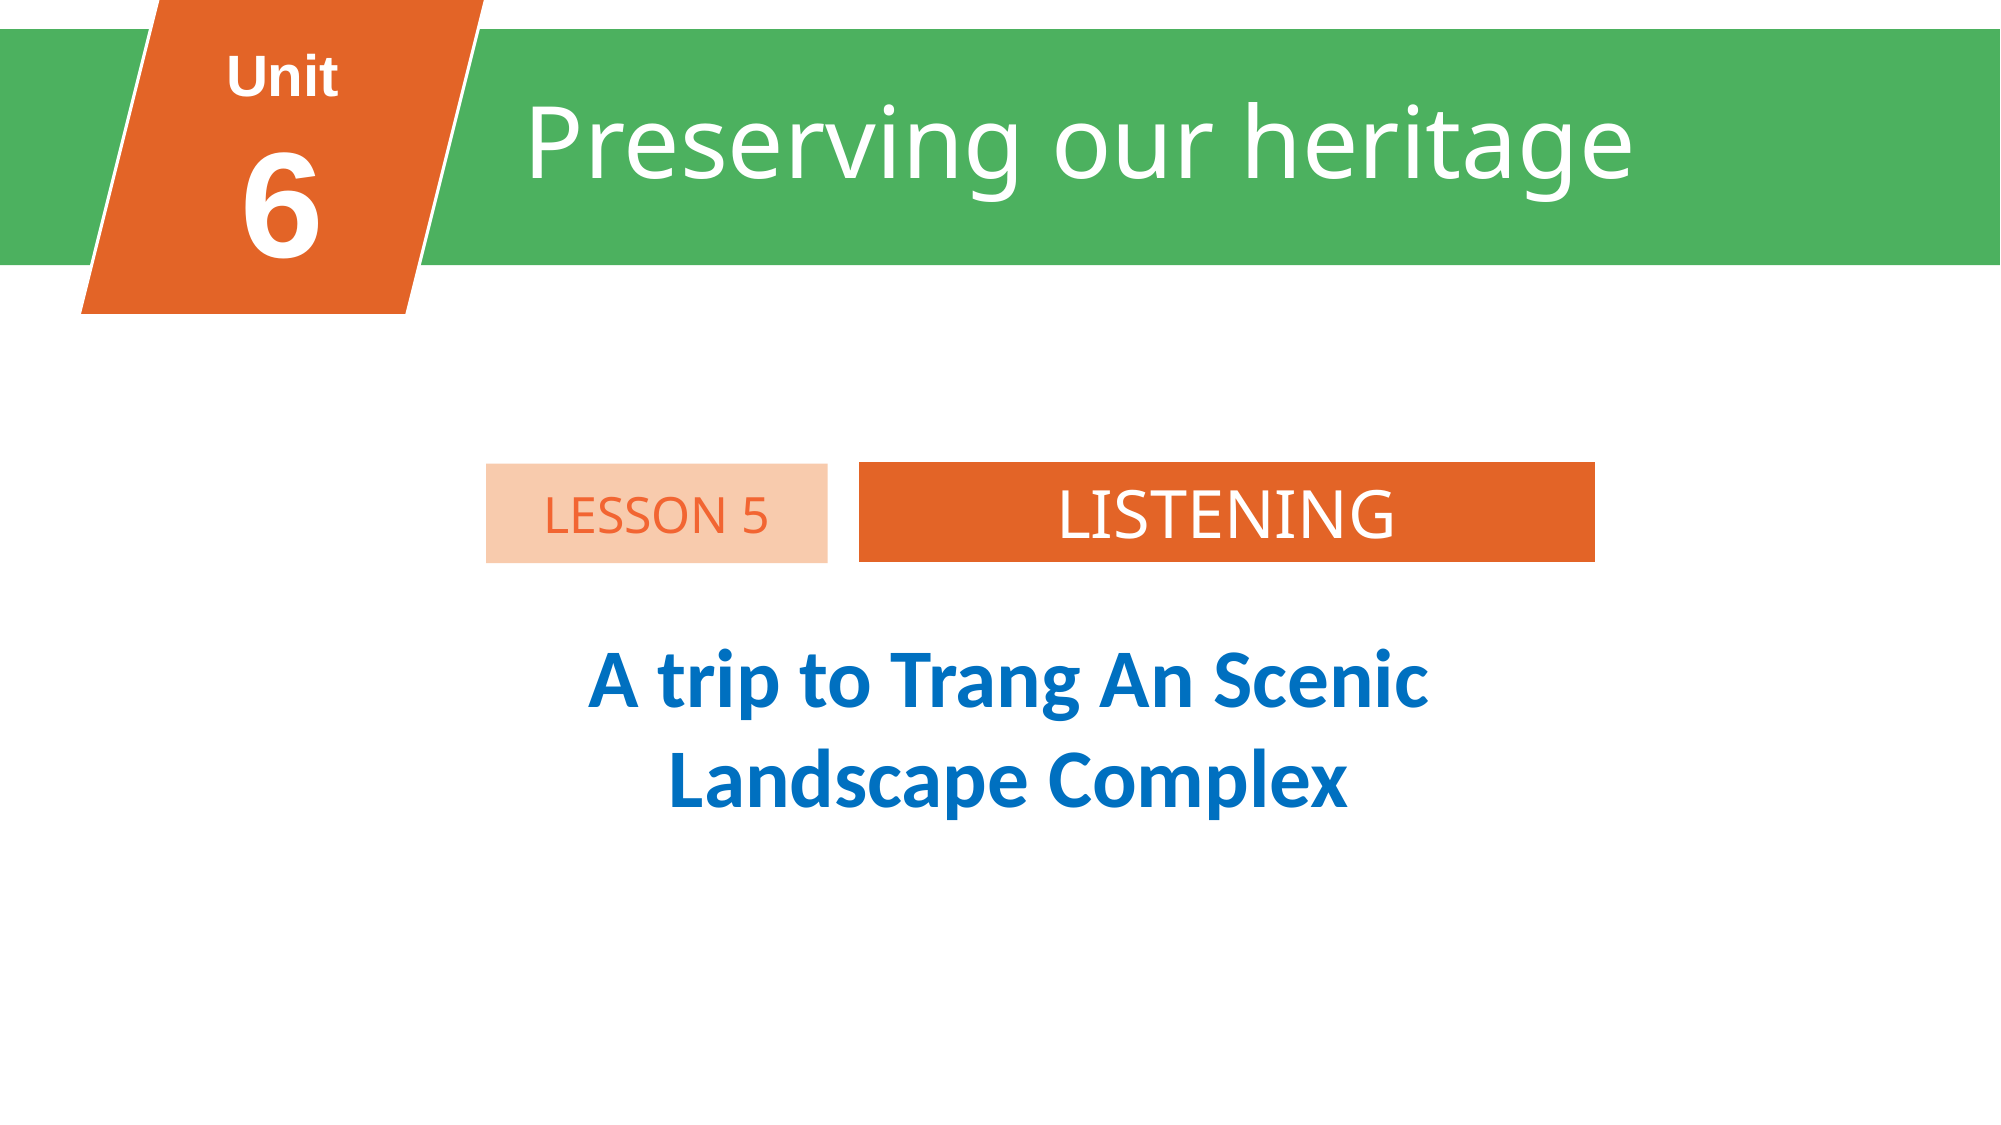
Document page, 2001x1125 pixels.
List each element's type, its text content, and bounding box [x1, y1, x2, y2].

text_box LISTENING [856, 459, 1598, 565]
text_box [0, 0, 2000, 316]
text_box LESSON 5 [485, 463, 829, 564]
text_box A trip to Trang An Scenic Landscape Complex [386, 617, 1632, 832]
